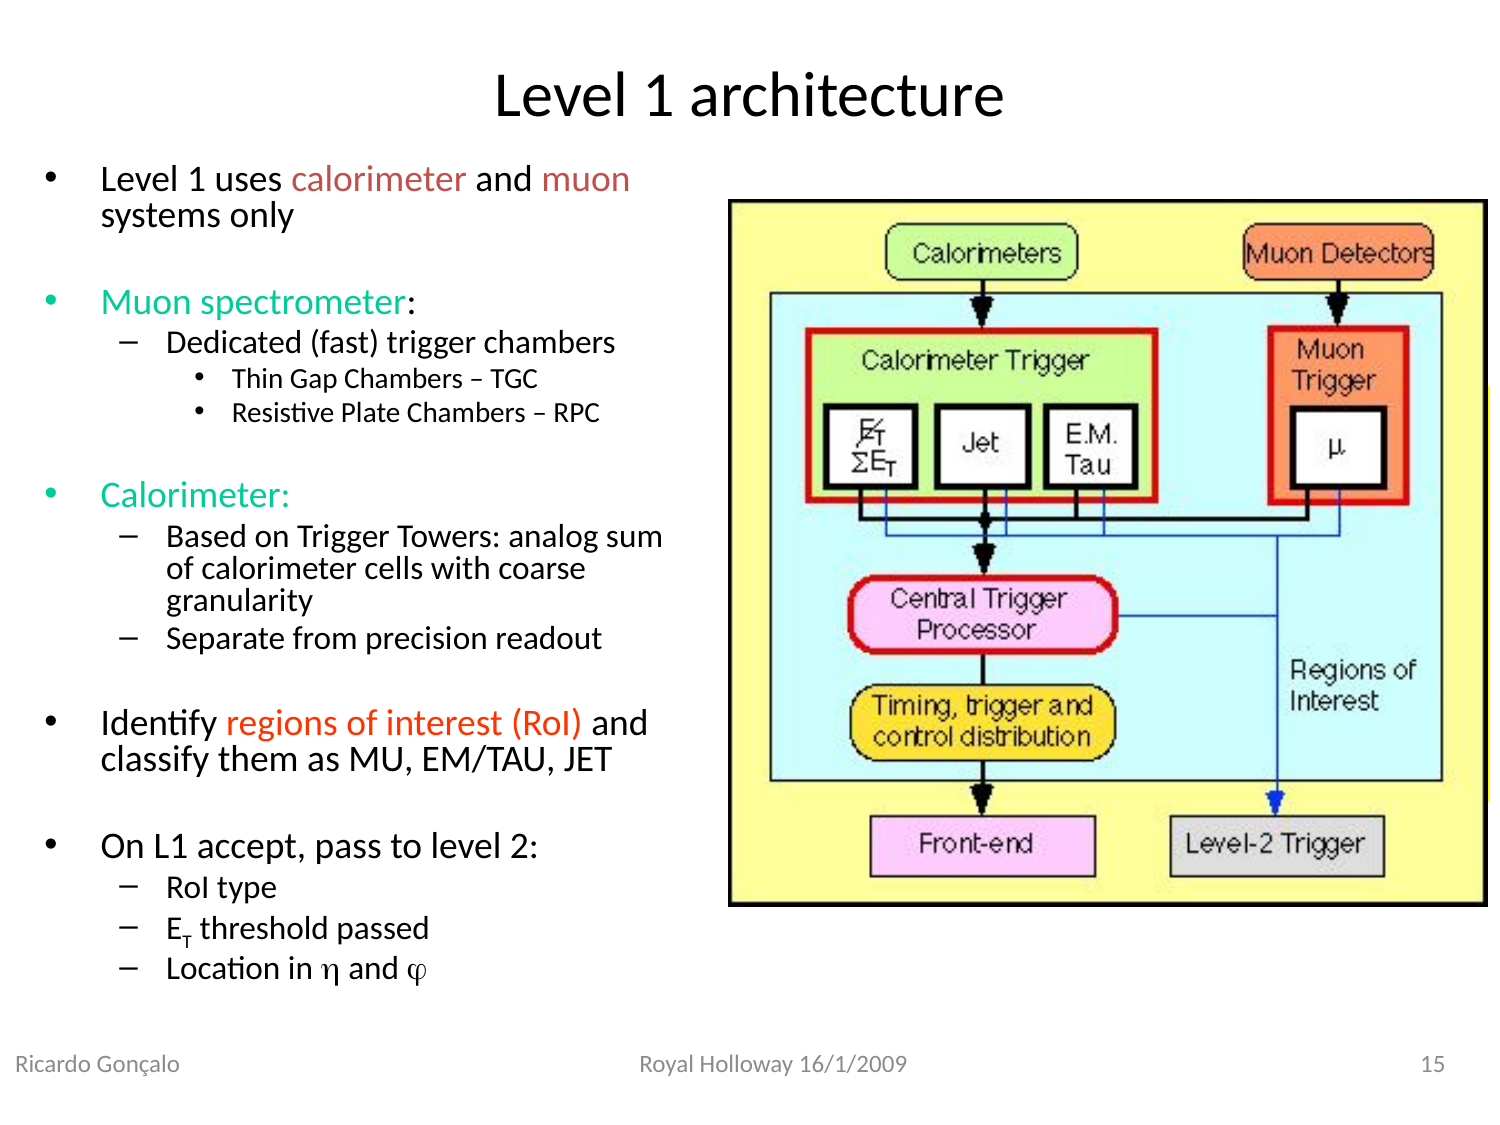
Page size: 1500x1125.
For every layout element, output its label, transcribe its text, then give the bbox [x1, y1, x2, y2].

title Level 1 architecture [75, 45, 1425, 138]
list Level 1 uses calorimeter and muon systems only Muon spectrometer: Dedicated (fast) trigger chambers Thin Gap Chambers – TGC Resistive Plate Chambers – RPC Calorimeter: Based on Trigger Towers: analog sum of calorimeter cells with coarse granularity Separate from precision readout Identify regions of interest (RoI) and classify them as MU, EM/TAU, JET On L1 accept, pass to level 2: RoI type ET threshold passed Location in  and  [29, 155, 700, 1047]
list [727, 199, 1488, 907]
slide_number 15 [1385, 1025, 1461, 1101]
footer Royal Holloway 16/1/2009 [529, 1025, 1018, 1101]
slide_number Ricardo Gonçalo [0, 1025, 354, 1101]
